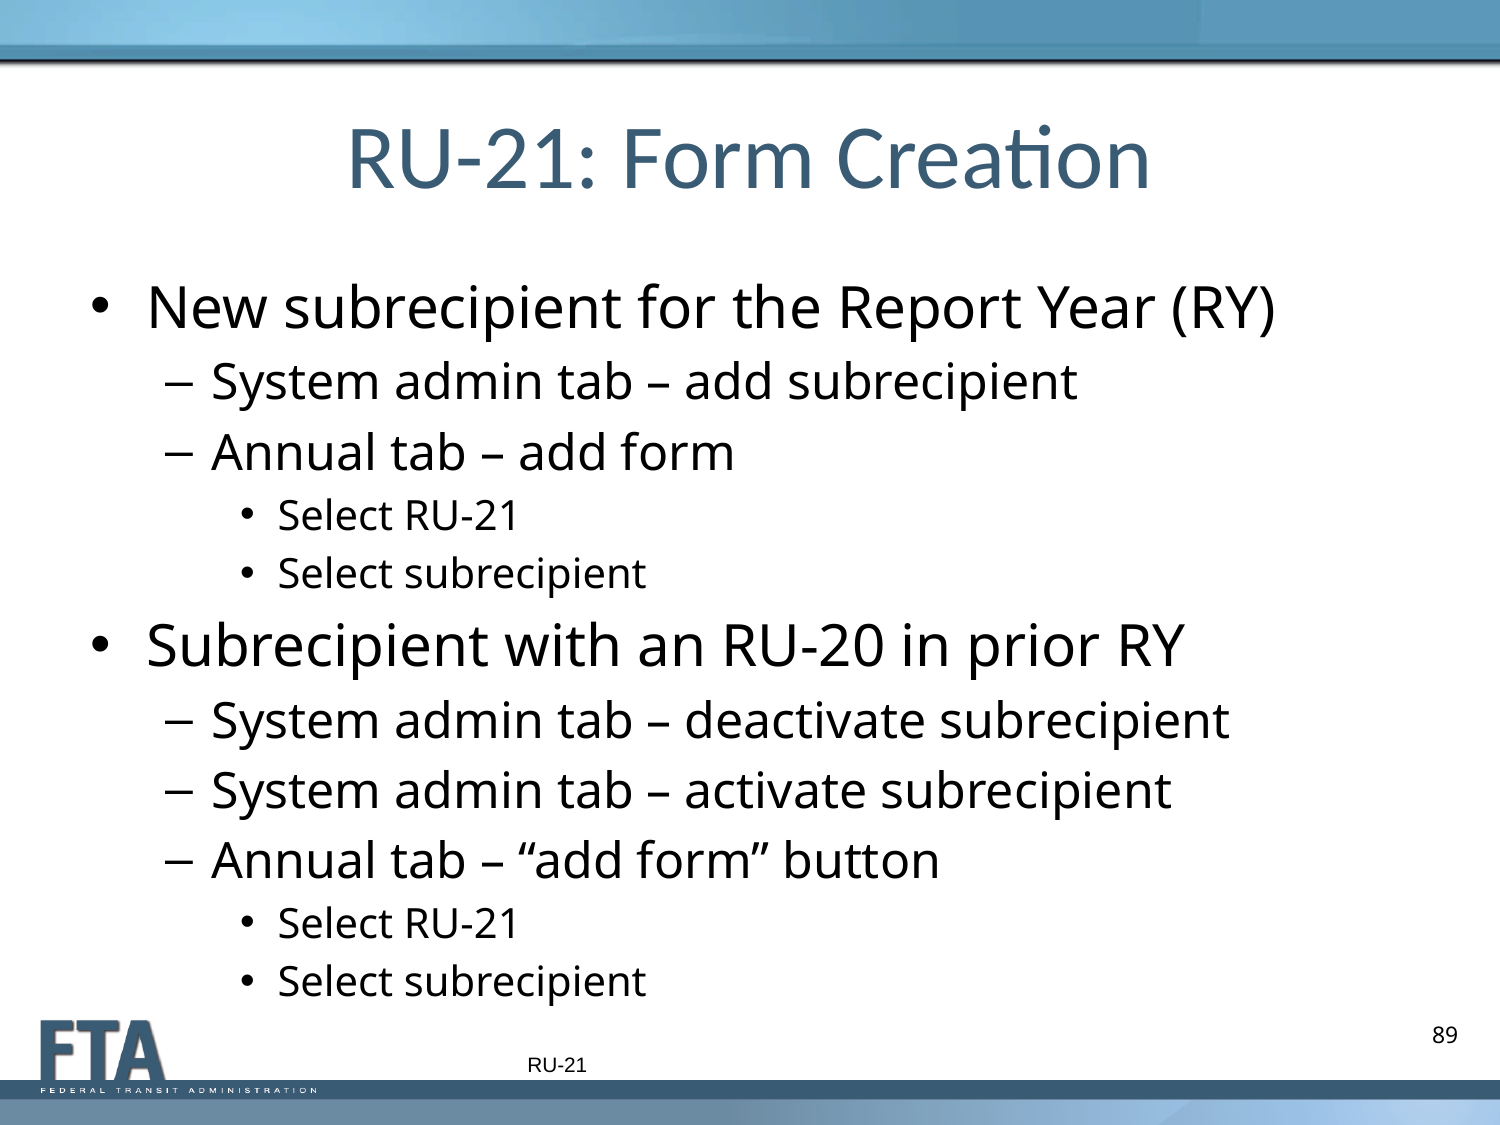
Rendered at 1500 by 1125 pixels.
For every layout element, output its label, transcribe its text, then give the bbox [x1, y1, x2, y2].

picture [0, 0, 1500, 72]
text_box RU-21 [512, 1044, 988, 1105]
slide_number 89 [1417, 1012, 1492, 1073]
picture [0, 1013, 1500, 1125]
list New subrecipient for the Report Year (RY) System admin tab – add subrecipient Annual tab – add form Select RU-21 Select subrecipient Subrecipient with an RU-20 in prior RY System admin tab – deactivate subrecipient System admin tab – activate subrecipient Annual tab – “add form” button Select RU-21 Select subrecipient [74, 262, 1426, 1006]
title RU-21: Form Creation [74, 71, 1426, 233]
